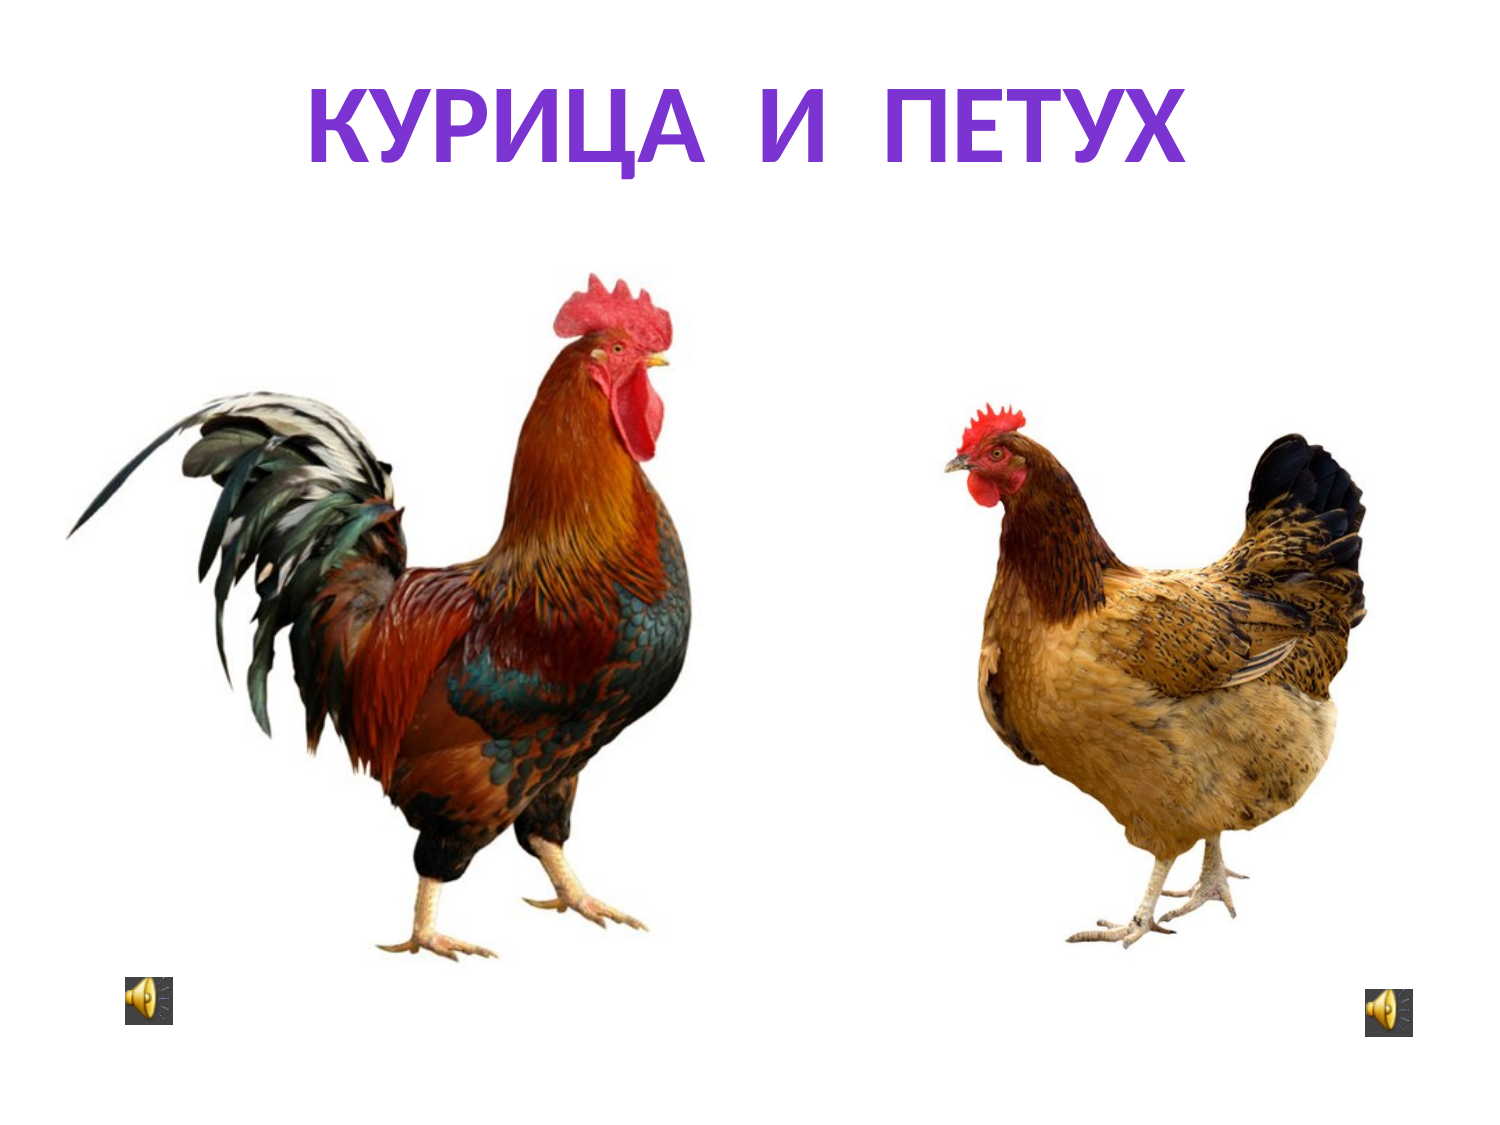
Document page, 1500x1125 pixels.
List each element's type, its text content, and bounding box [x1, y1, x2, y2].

text_box Курица и петух [291, 42, 1203, 193]
picture [926, 385, 1375, 965]
picture [1363, 987, 1415, 1038]
picture [64, 243, 739, 1027]
